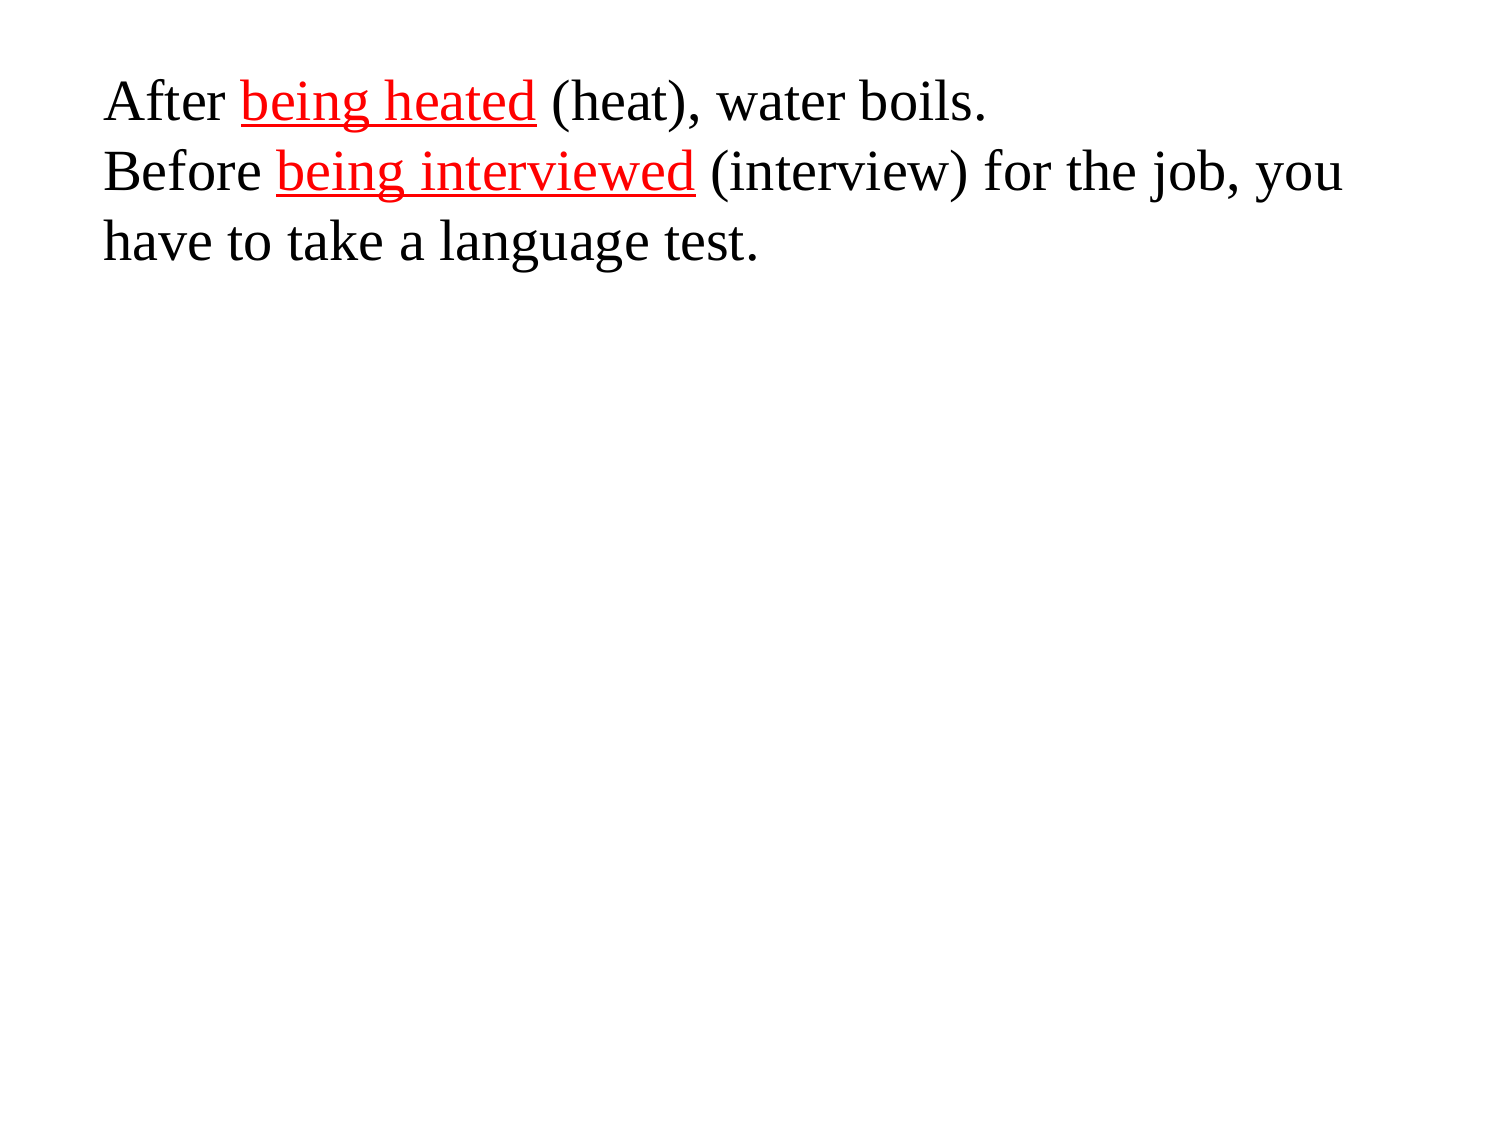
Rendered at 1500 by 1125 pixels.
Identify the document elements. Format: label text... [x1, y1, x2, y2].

text_box After being heated (heat), water boils. Before being interviewed (interview) for the job, you have to take a language test. [88, 54, 1447, 350]
